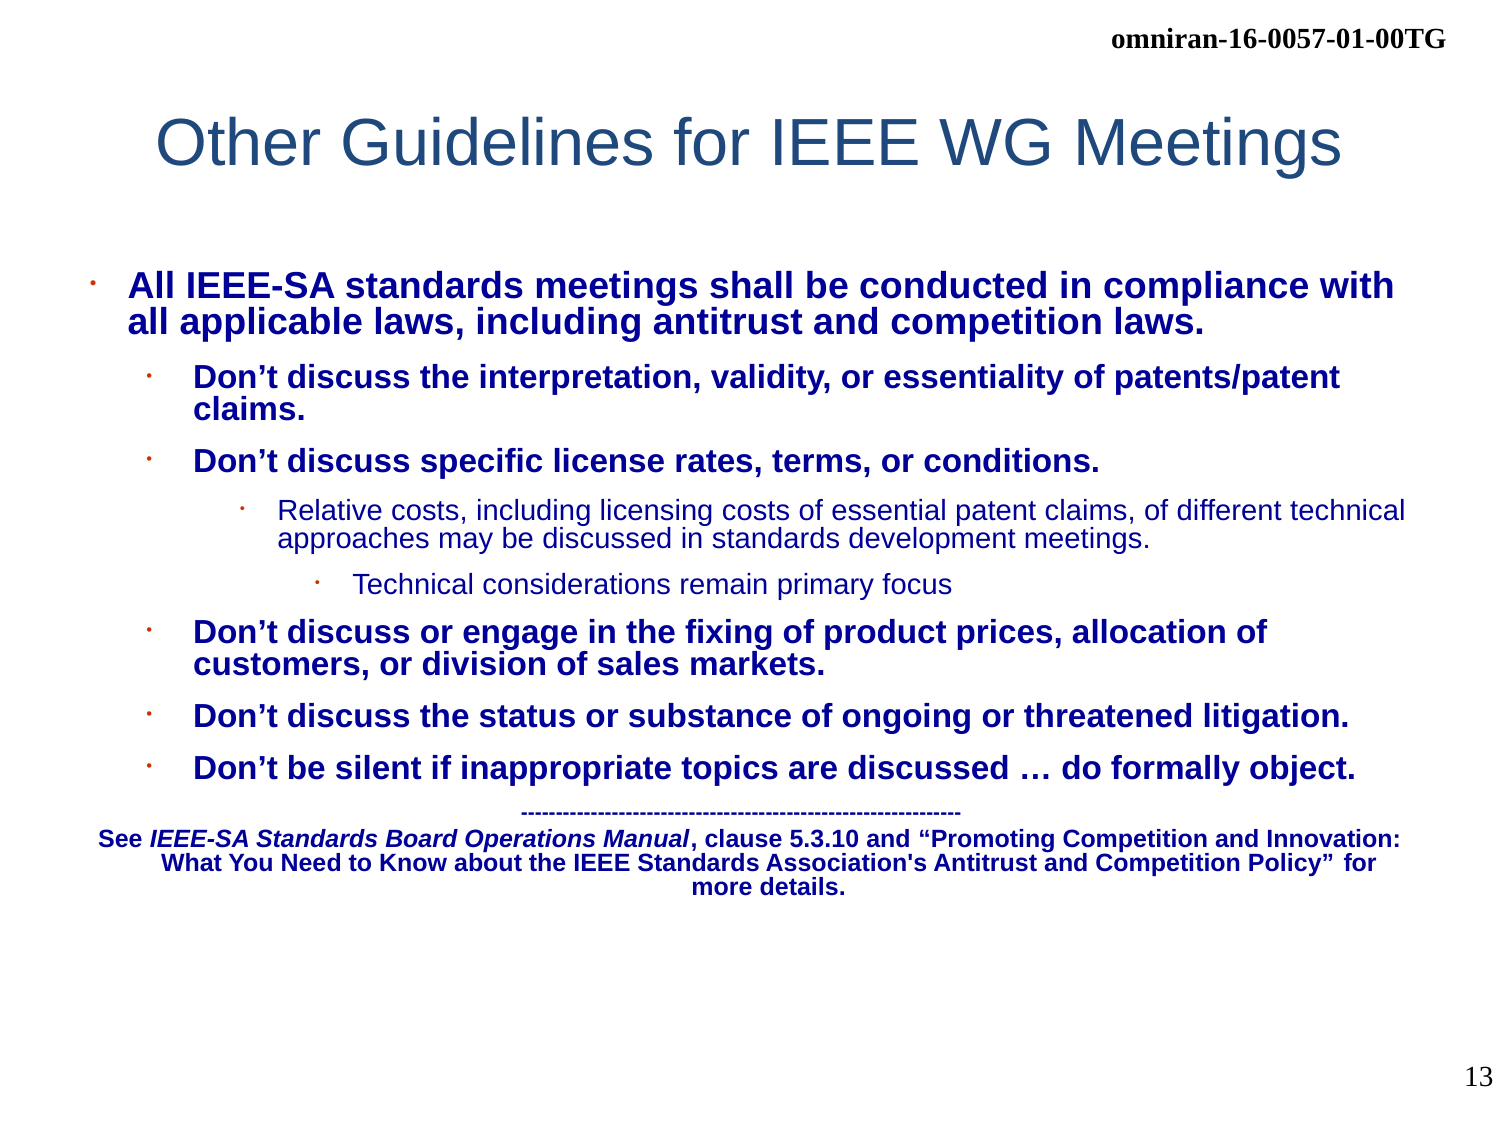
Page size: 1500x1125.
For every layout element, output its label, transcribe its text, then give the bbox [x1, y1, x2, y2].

title Other Guidelines for IEEE WG Meetings [75, 45, 1425, 233]
list All IEEE-SA standards meetings shall be conducted in compliance with all applicable laws, including antitrust and competition laws. Don’t discuss the interpretation, validity, or essentiality of patents/patent claims. Don’t discuss specific license rates, terms, or conditions. Relative costs, including licensing costs of essential patent claims, of different technical approaches may be discussed in standards development meetings. Technical considerations remain primary focus Don’t discuss or engage in the fixing of product prices, allocation of customers, or division of sales markets. Don’t discuss the status or substance of ongoing or threatened litigation. Don’t be silent if inappropriate topics are discussed … do formally object. --------------------------------------------------------------- See IEEE-SA Standards Board Operations Manual, clause 5.3.10 and “Promoting Competition and Innovation: What You Need to Know about the IEEE Standards Association's Antitrust and Competition Policy” for more details. [75, 262, 1425, 988]
text_box [87, 37, 1438, 163]
